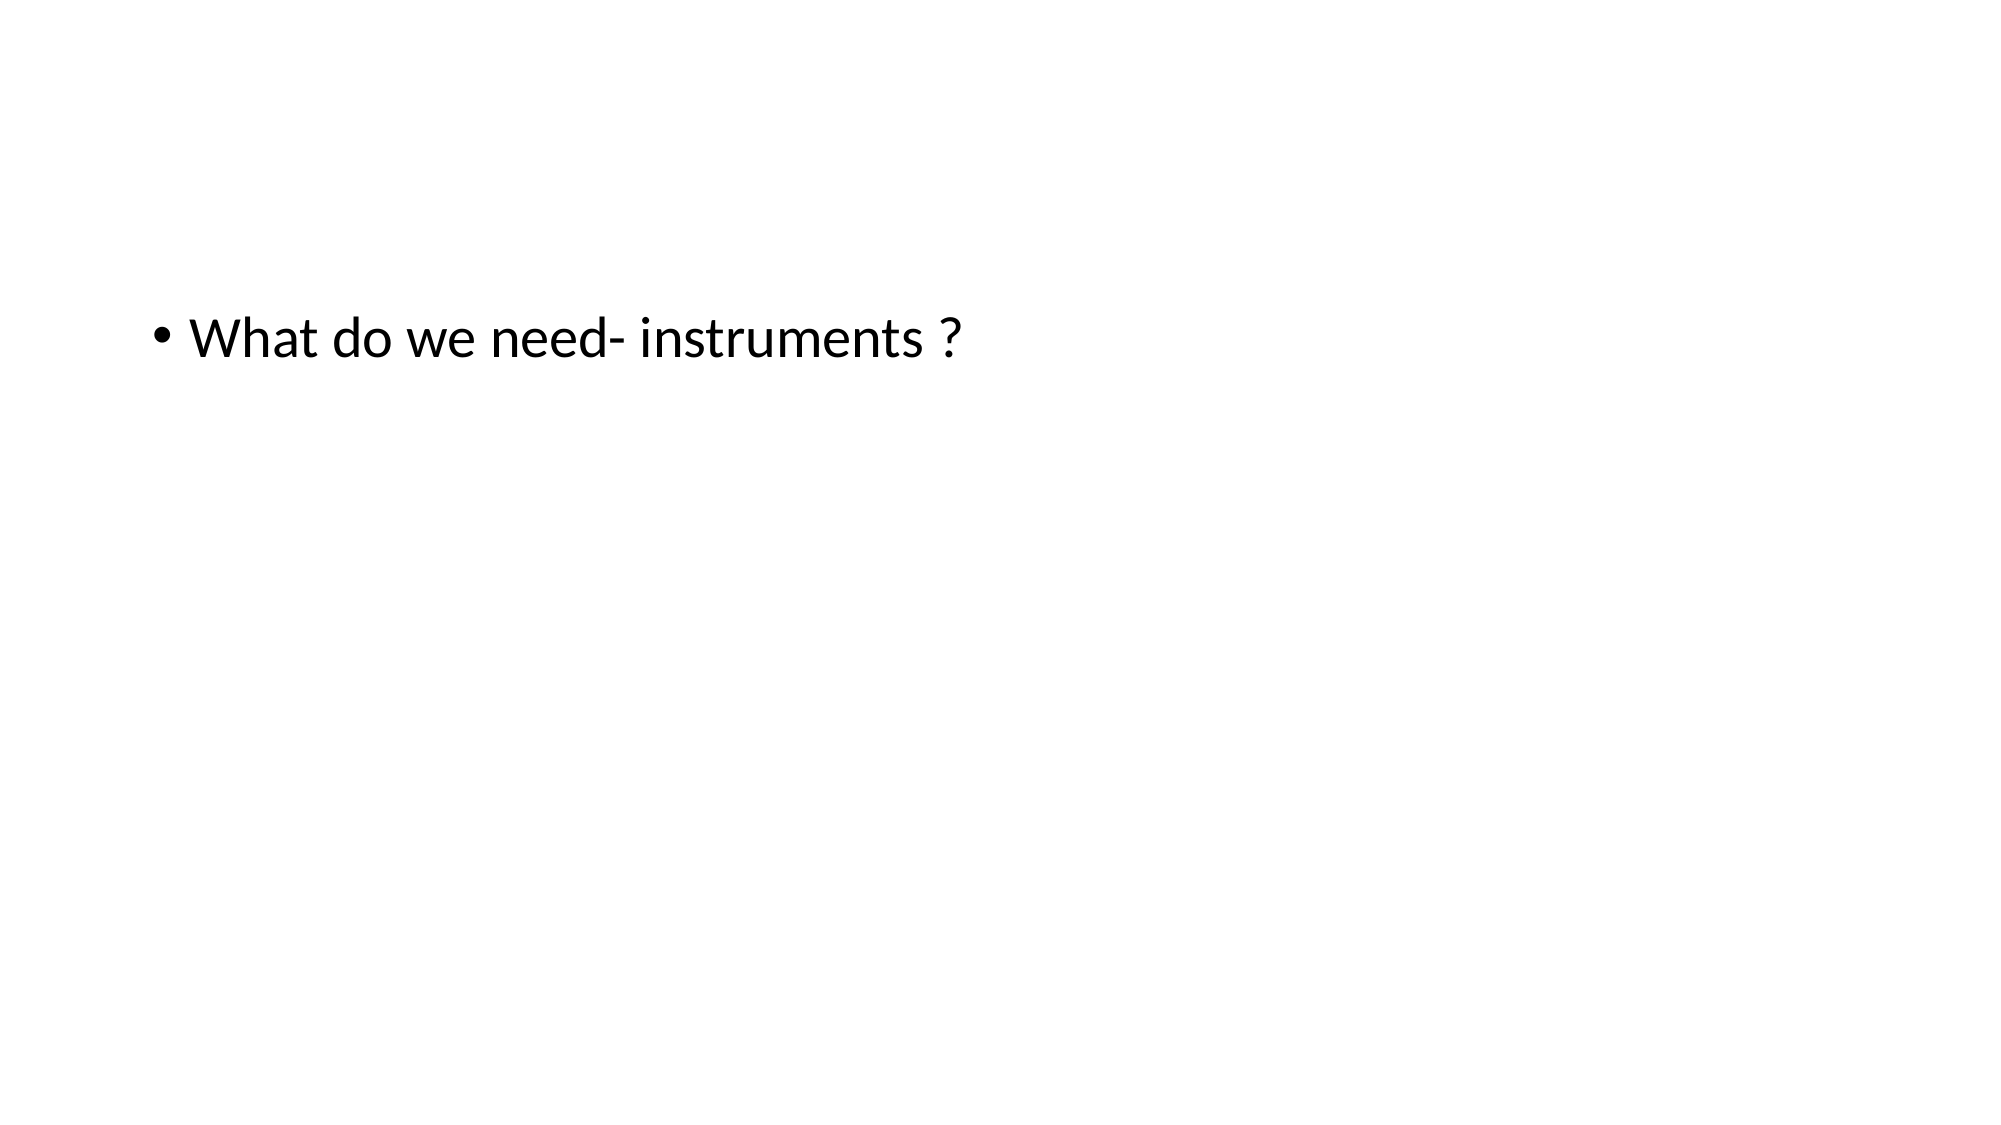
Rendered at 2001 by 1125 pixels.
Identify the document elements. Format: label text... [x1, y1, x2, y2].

list What do we need- instruments ? [137, 299, 1863, 1014]
